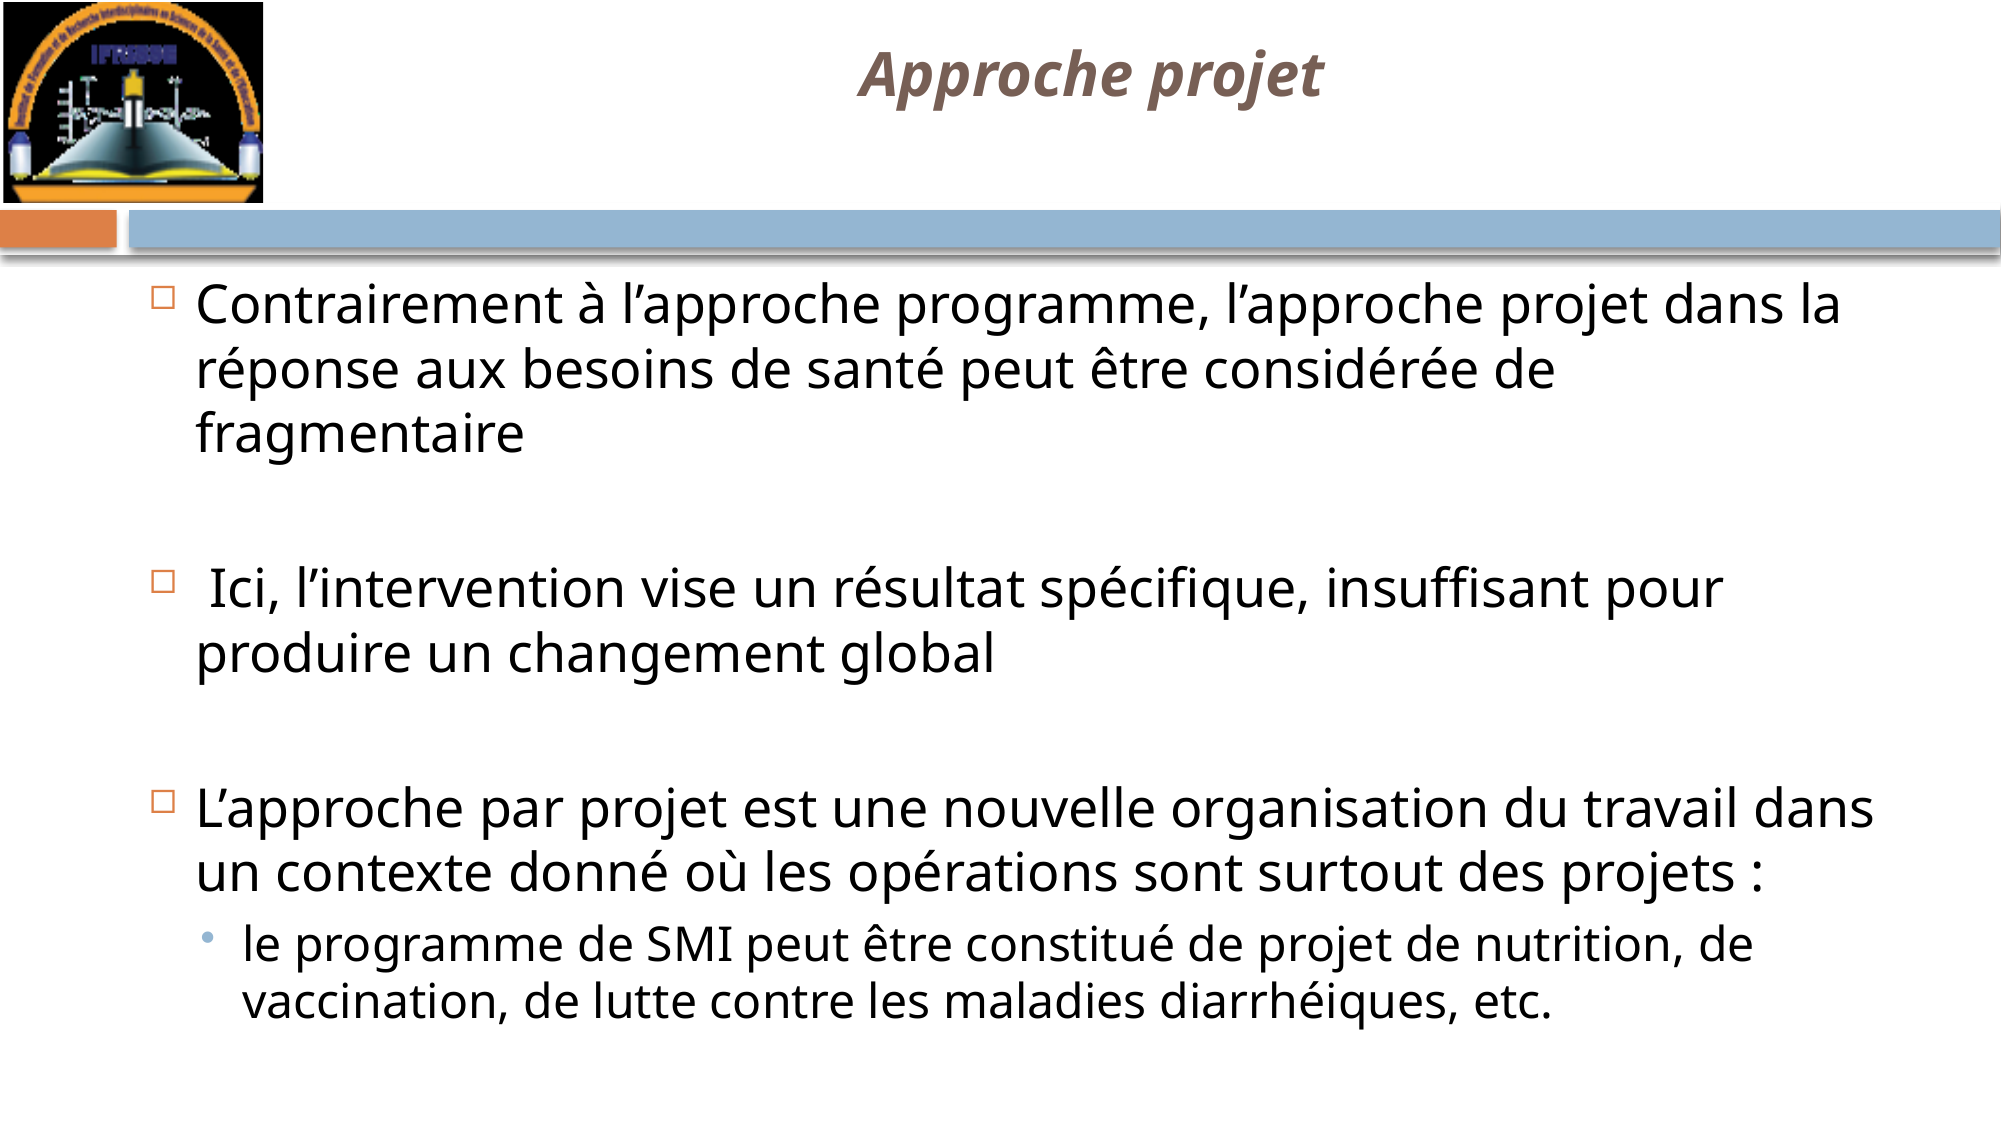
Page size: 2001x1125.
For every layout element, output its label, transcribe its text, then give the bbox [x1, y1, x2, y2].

list Contrairement à l’approche programme, l’approche projet dans la réponse aux besoins de santé peut être considérée de fragmentaire Ici, l’intervention vise un résultat spécifique, insuffisant pour produire un changement global L’approche par projet est une nouvelle organisation du travail dans un contexte donné où les opérations sont surtout des projets : le programme de SMI peut être constitué de projet de nutrition, de vaccination, de lutte contre les maladies diarrhéiques, etc. [133, 262, 1918, 1093]
title Approche projet [313, 27, 1873, 190]
